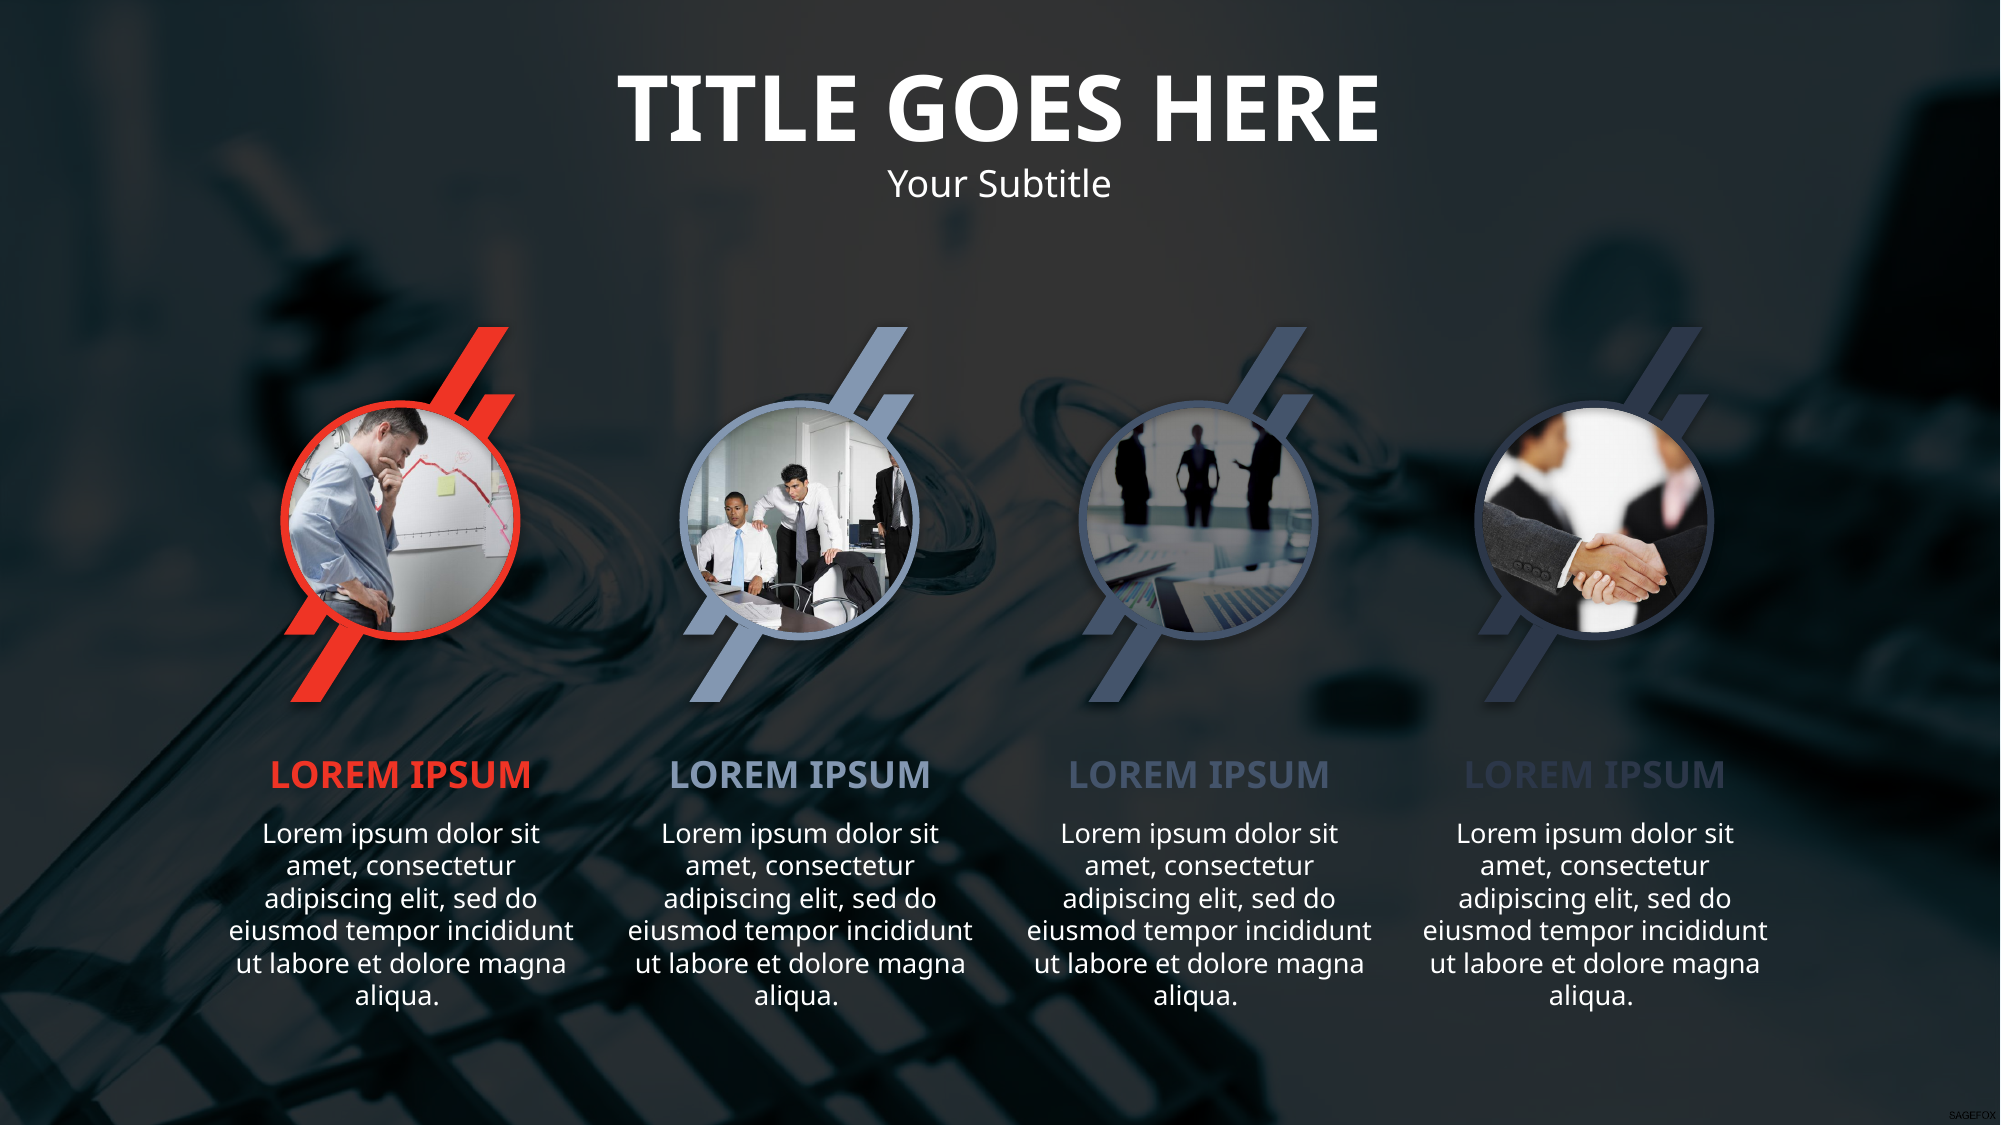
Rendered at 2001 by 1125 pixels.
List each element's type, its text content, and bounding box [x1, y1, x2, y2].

text_box LOREM IPSUM Lorem ipsum dolor sit amet, consectetur adipiscing elit, sed do eiusmod tempor incididunt ut labore et dolore magna aliqua. [1411, 746, 1779, 1017]
text_box [1487, 419, 1700, 631]
text_box [1077, 326, 1320, 704]
text_box LOREM IPSUM Lorem ipsum dolor sit amet, consectetur adipiscing elit, sed do eiusmod tempor incididunt ut labore et dolore magna aliqua. [616, 746, 984, 1017]
text_box [293, 419, 506, 631]
text_box LOREM IPSUM Lorem ipsum dolor sit amet, consectetur adipiscing elit, sed do eiusmod tempor incididunt ut labore et dolore magna aliqua. [1015, 746, 1383, 1017]
text_box [1473, 326, 1716, 704]
picture [0, 0, 2001, 1125]
text_box [1092, 419, 1304, 631]
text_box [678, 326, 921, 704]
text_box [694, 419, 907, 631]
text_box LOREM IPSUM Lorem ipsum dolor sit amet, consectetur adipiscing elit, sed do eiusmod tempor incididunt ut labore et dolore magna aliqua. [217, 746, 585, 1017]
text_box [279, 326, 522, 704]
text_box TITLE GOES HERE Your Subtitle [548, 42, 1452, 212]
